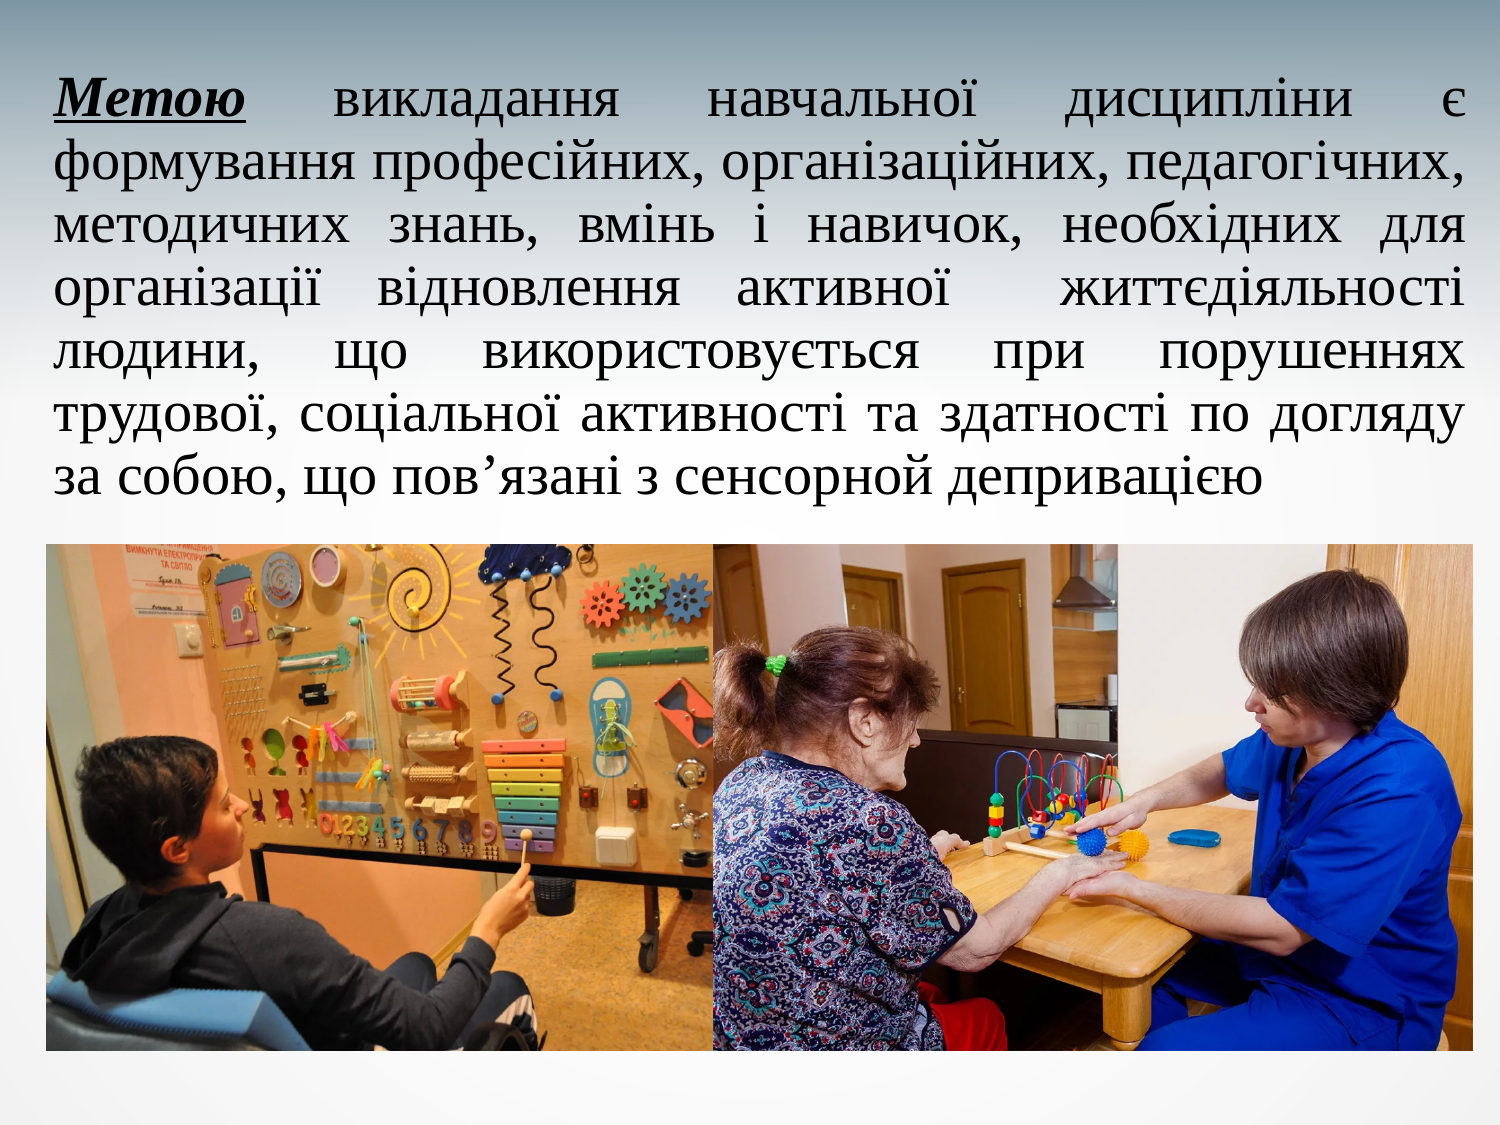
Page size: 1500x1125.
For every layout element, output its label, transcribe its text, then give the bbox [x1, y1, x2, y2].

picture [46, 544, 1473, 1051]
list Метою викладання навчальної дисципліни є формування професійних, організаційних, педагогічних, методичних знань, вмінь і навичок, необхідних для організації відновлення активної життєдіяльності людини, що використовується при порушеннях трудової, соціальної активності та здатності по догляду за собою, що пов’язані з сенсорной депривацією [38, 58, 1482, 562]
